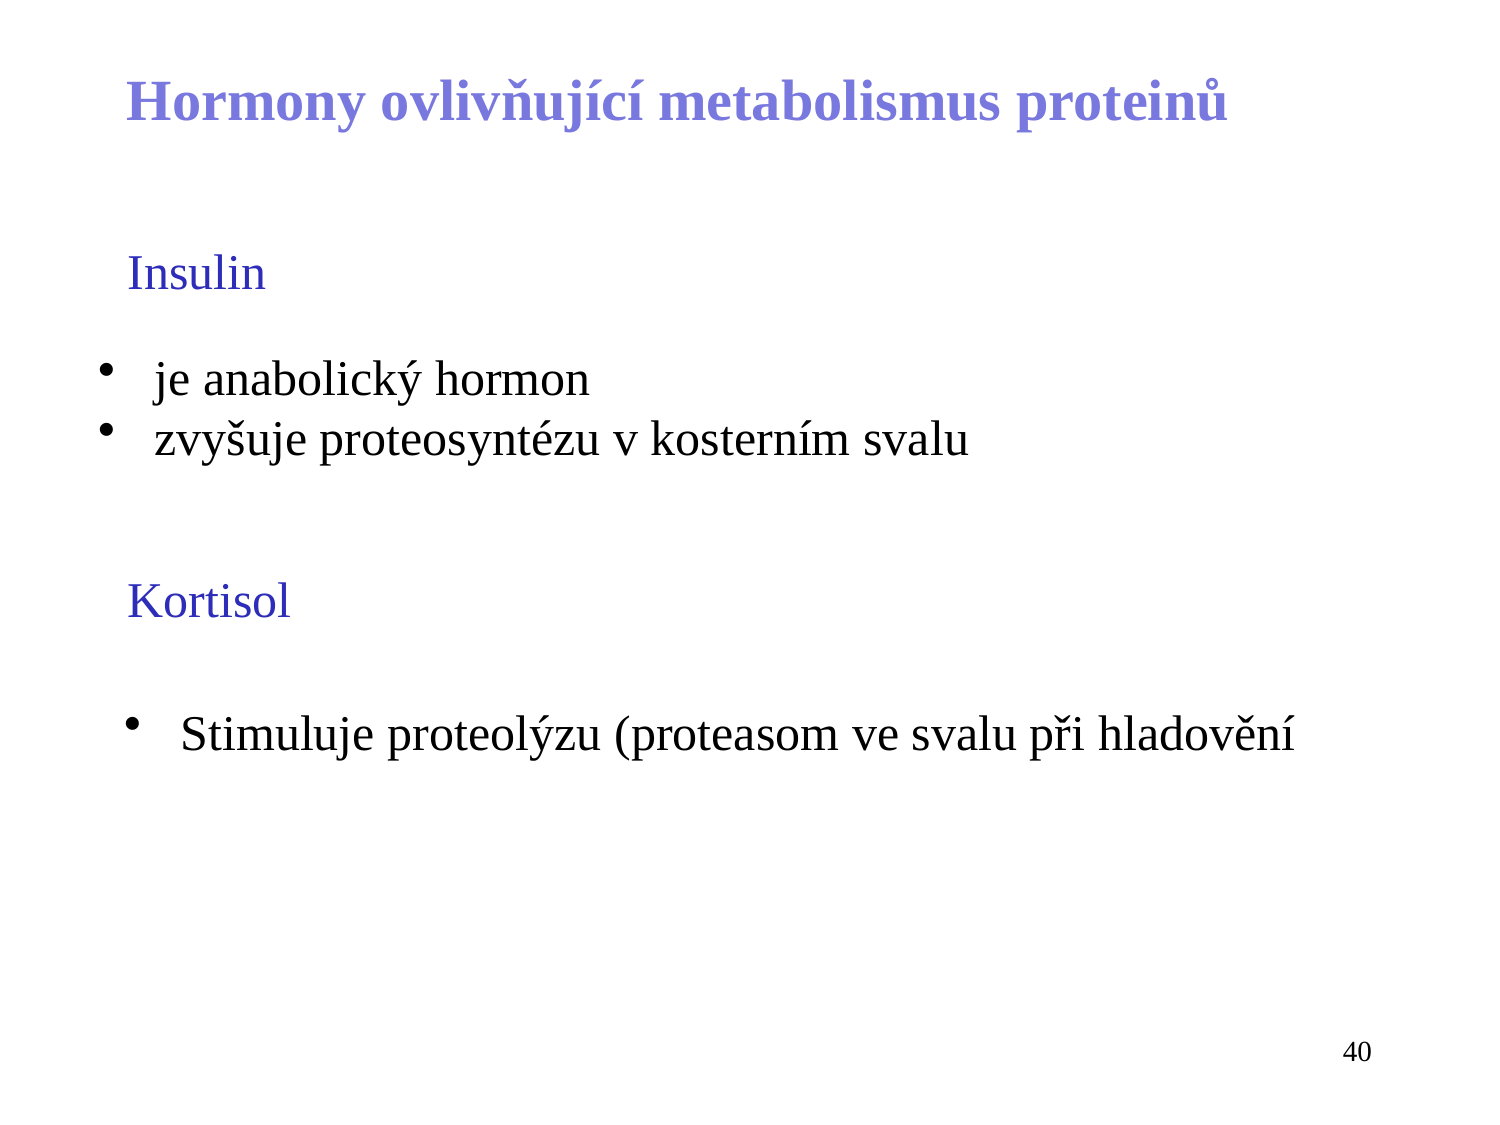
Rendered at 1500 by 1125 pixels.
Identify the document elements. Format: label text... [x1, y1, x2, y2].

text_box Hormony ovlivňující metabolismus proteinů [112, 54, 1258, 140]
text_box Kortisol [113, 560, 307, 635]
text_box Stimuluje proteolýzu (proteasom ve svalu při hladovění [109, 692, 1312, 768]
text_box Insulin [112, 231, 282, 307]
slide_number 40 [1074, 1025, 1388, 1100]
text_box je anabolický hormon zvyšuje proteosyntézu v kosterním svalu [83, 337, 985, 473]
